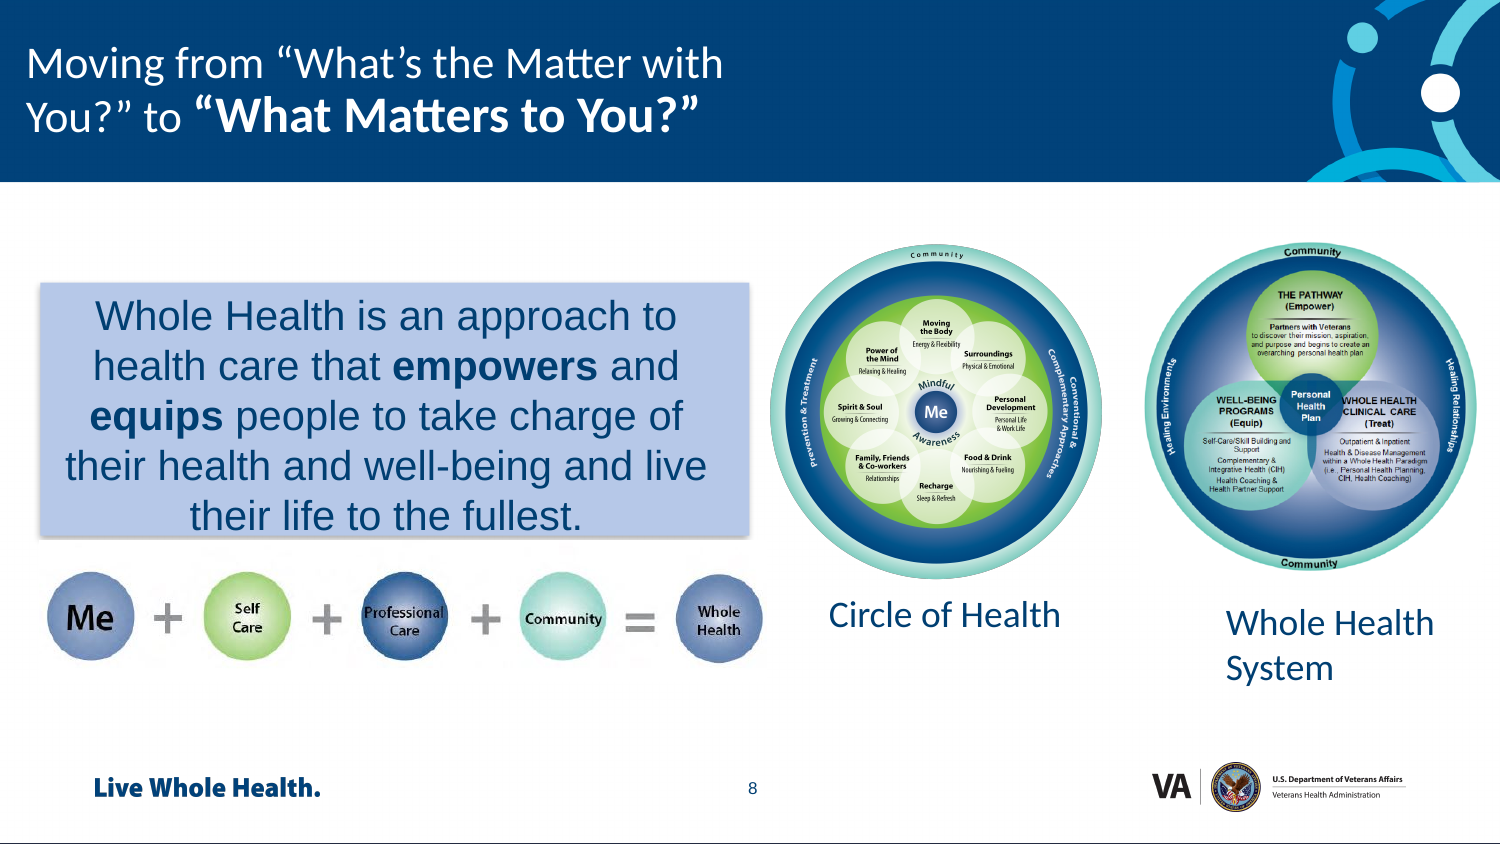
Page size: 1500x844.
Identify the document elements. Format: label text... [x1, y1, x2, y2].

list Whole Health is an approach to health care that empowers and equips people to take charge of their health and well-being and live their life to the fullest. [8, 282, 737, 770]
text_box Circle of Health [813, 582, 1148, 643]
text_box Whole Health System [1211, 590, 1500, 695]
picture [0, 0, 1500, 843]
text_box Moving from “What’s the Matter with You?” to “What Matters to You?” [14, 33, 834, 150]
text_box [38, 281, 751, 538]
